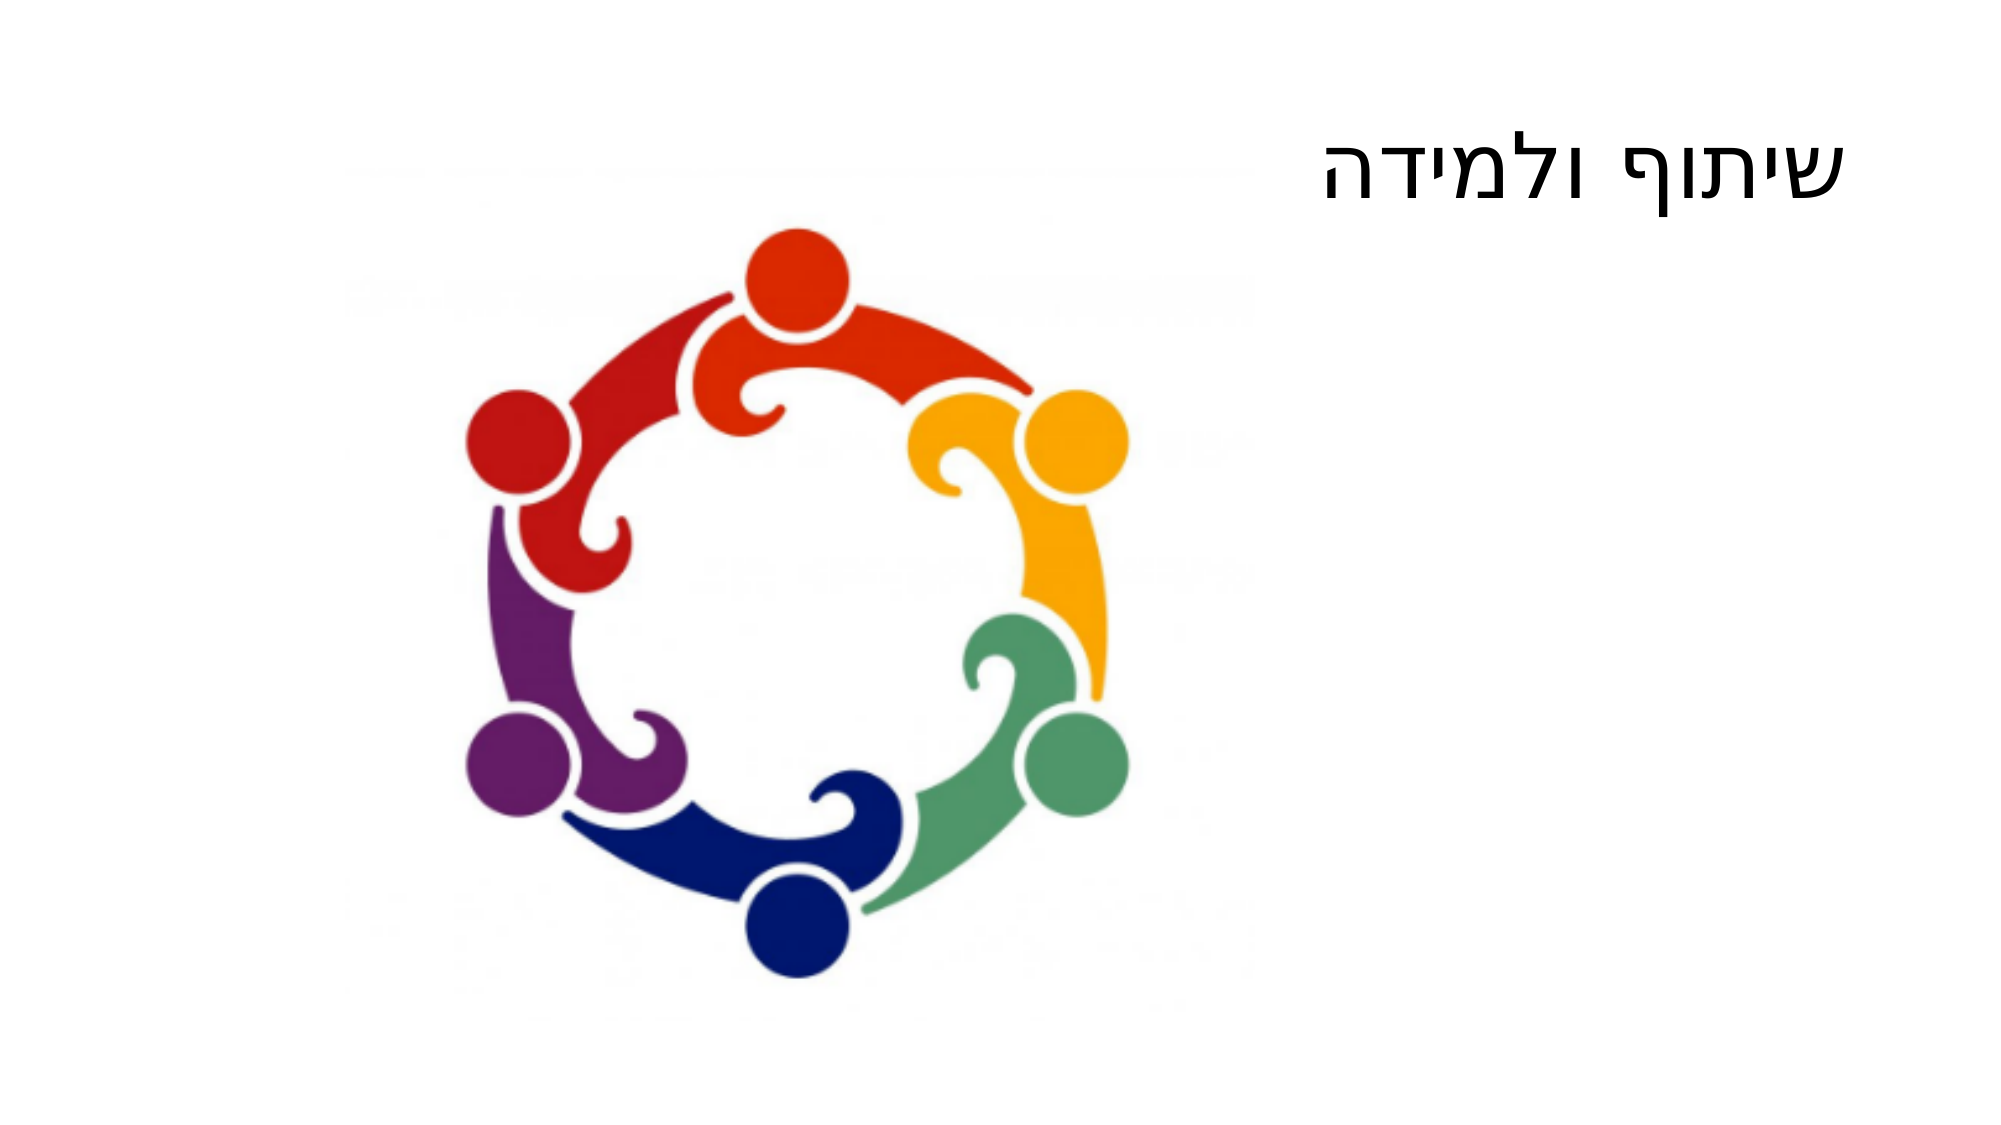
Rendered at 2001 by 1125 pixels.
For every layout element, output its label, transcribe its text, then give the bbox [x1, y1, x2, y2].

title שיתוף ולמידה [1285, 59, 1863, 278]
picture [345, 168, 1255, 1021]
